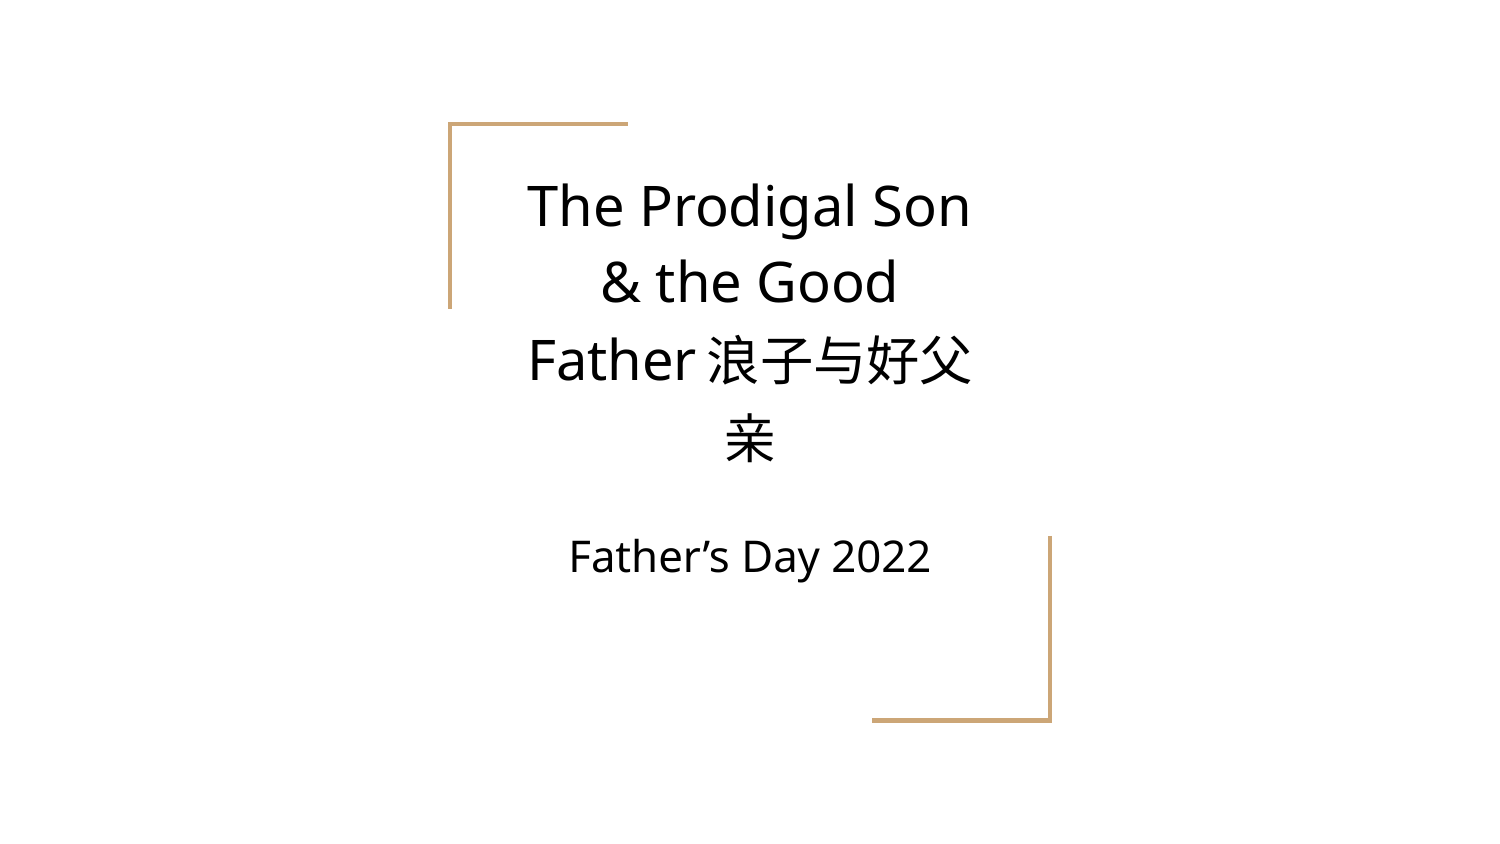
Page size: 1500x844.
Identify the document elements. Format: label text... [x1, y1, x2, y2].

subtitle Father’s Day 2022 [499, 511, 1001, 627]
title The Prodigal Son & the Good Father浪子与好父亲 [499, 151, 1001, 490]
